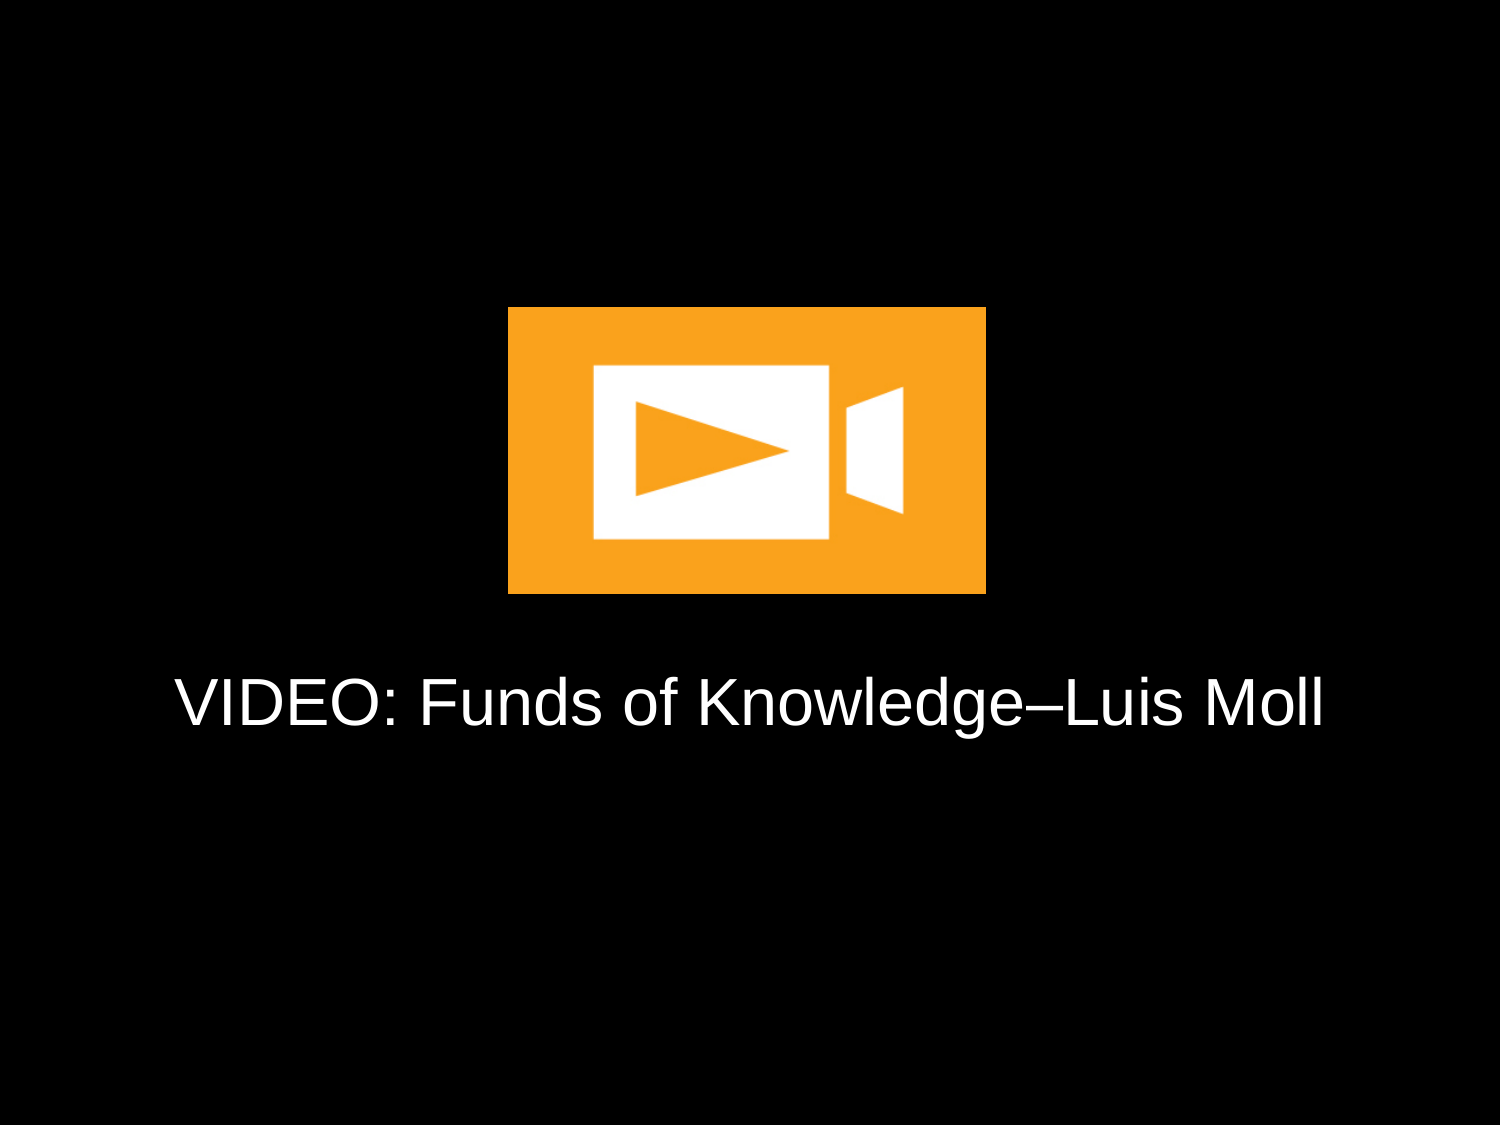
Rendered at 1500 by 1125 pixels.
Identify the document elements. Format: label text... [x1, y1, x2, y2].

picture [508, 307, 987, 594]
text_box VIDEO: Funds of Knowledge–Luis Moll [0, 651, 1500, 747]
